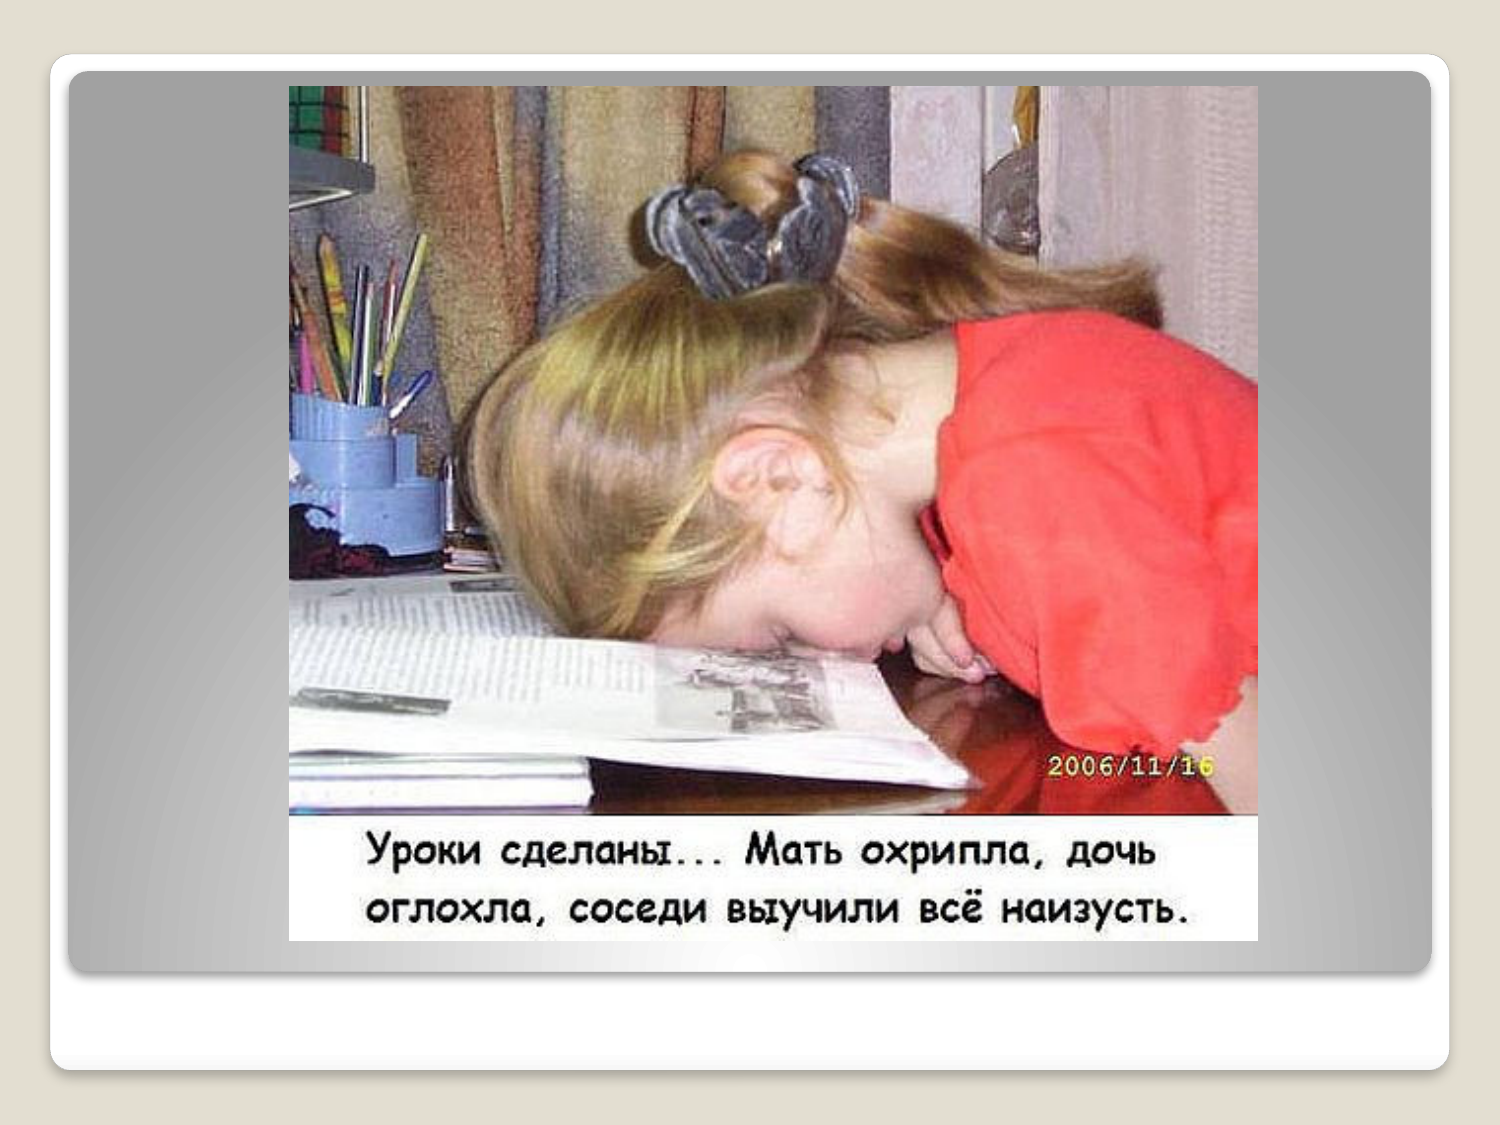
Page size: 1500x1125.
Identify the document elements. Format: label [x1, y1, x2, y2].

list [288, 86, 1259, 941]
